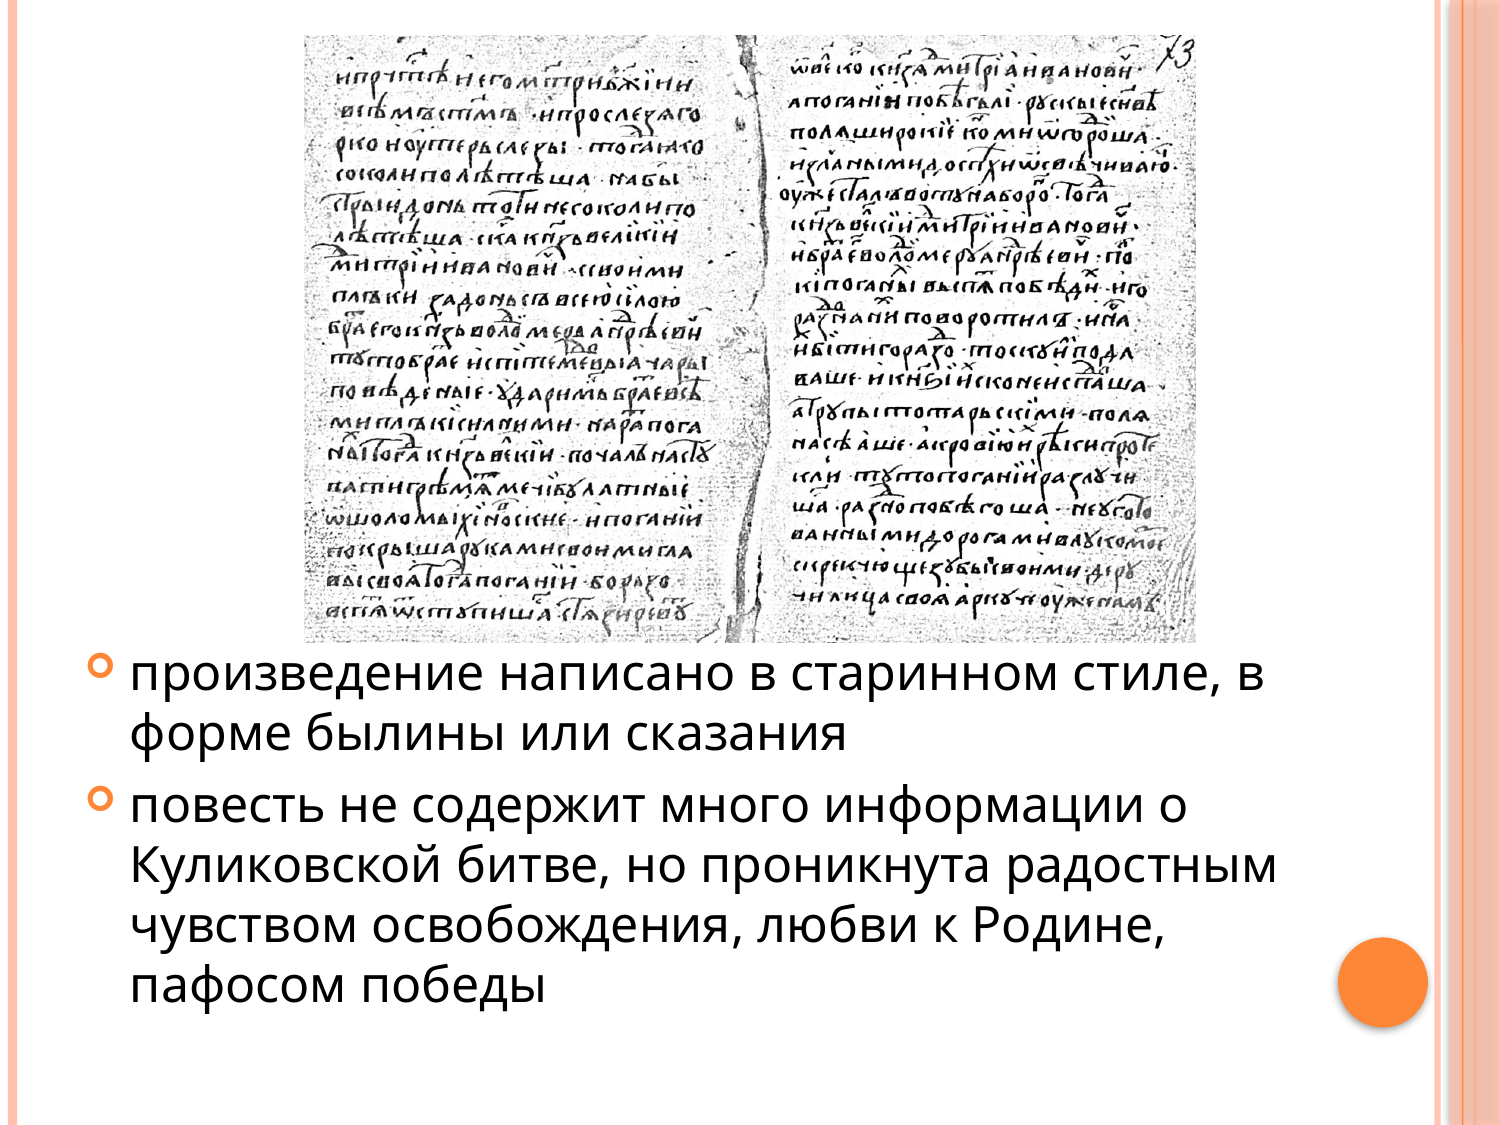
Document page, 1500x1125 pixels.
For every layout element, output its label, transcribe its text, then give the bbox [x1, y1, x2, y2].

list произведение написано в старинном стиле, в форме былины или сказания повесть не содержит много информации о Куликовской битве, но проникнута радостным чувством освобождения, любви к Родине, пафосом победы [70, 632, 1383, 1032]
picture [304, 34, 1196, 643]
